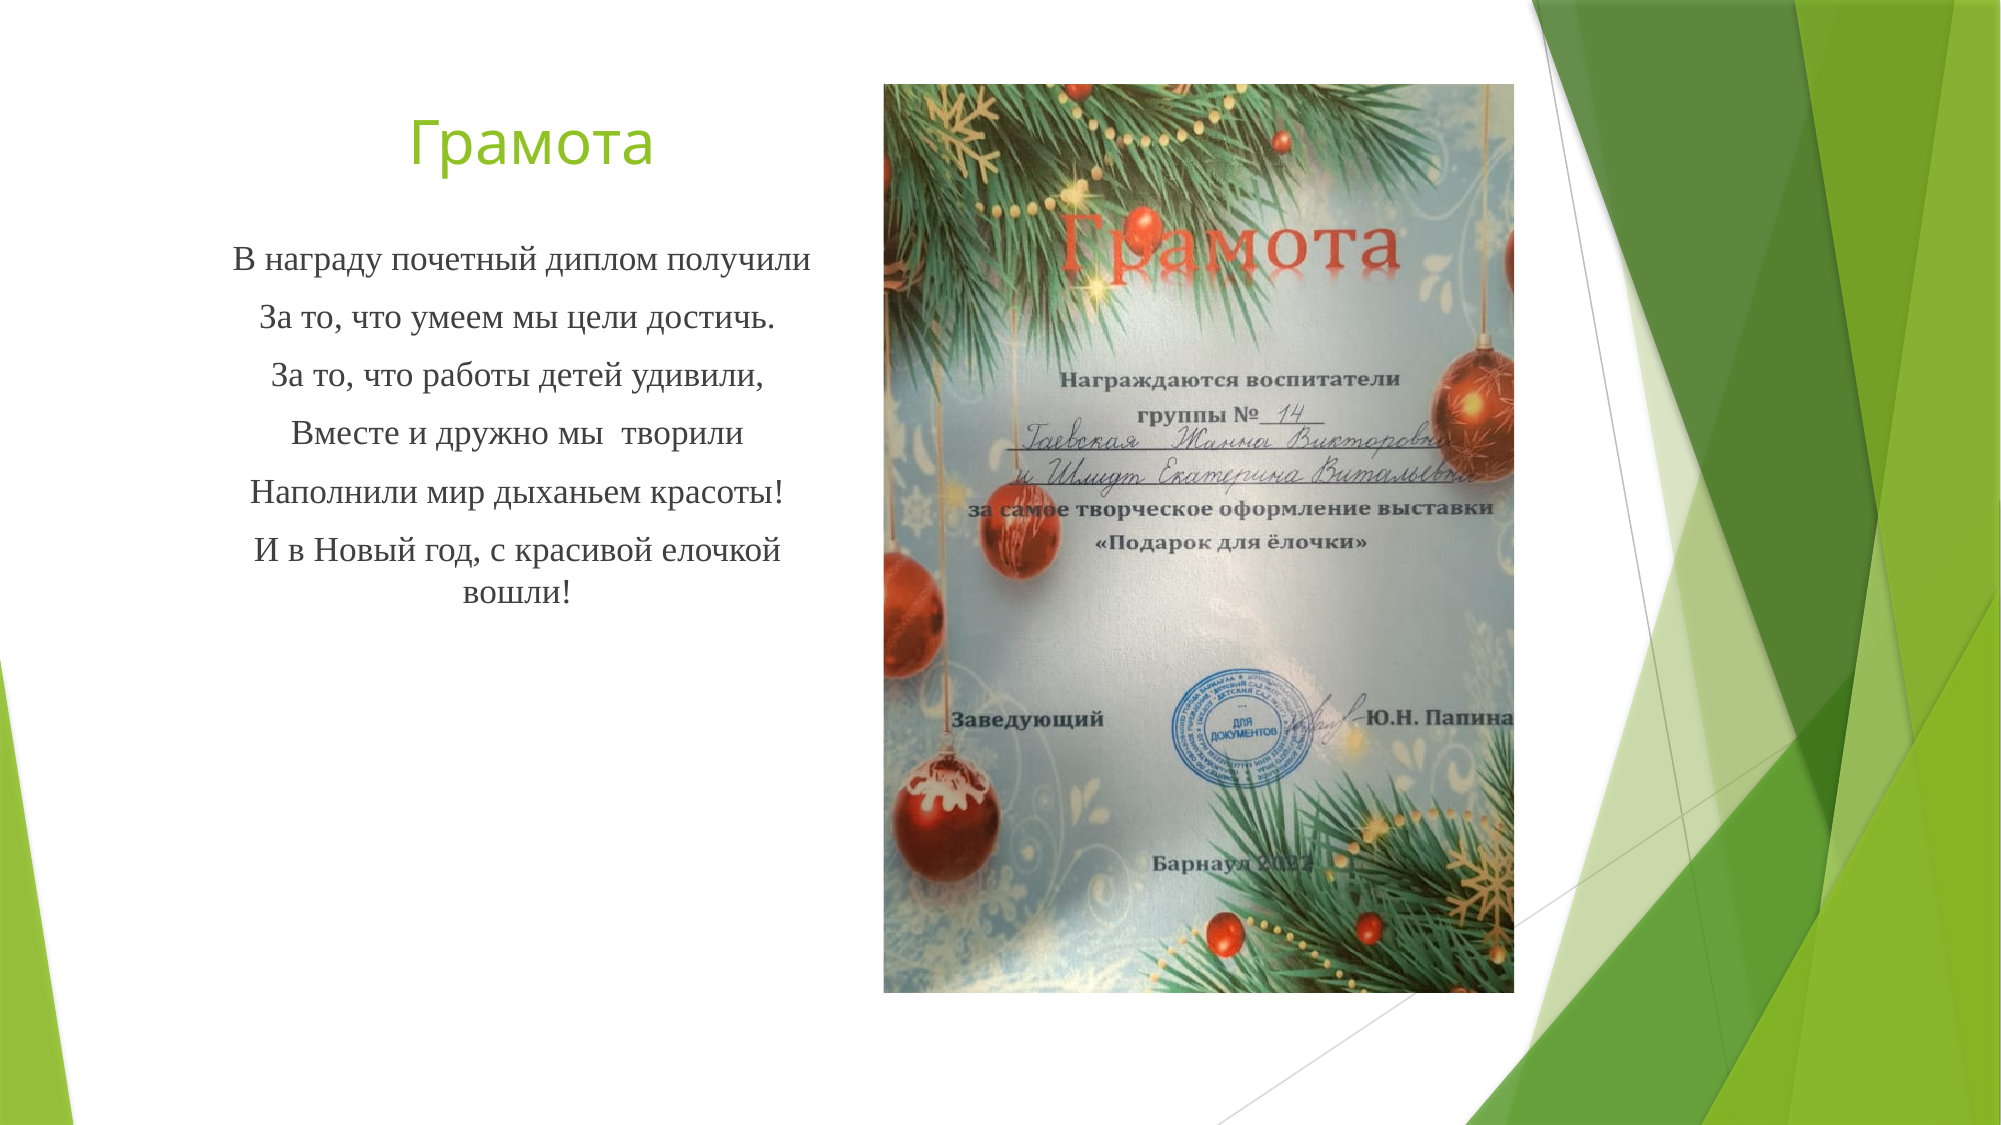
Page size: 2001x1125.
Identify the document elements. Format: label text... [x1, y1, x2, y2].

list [883, 83, 1515, 993]
title Грамота [384, 94, 672, 185]
list В награду почетный диплом получили За то, что умеем мы цели достичь. За то, что работы детей удивили, Вместе и дружно мы творили Наполнили мир дыханьем красоты! И в Новый год, с красивой елочкой вошли! [201, 227, 834, 652]
